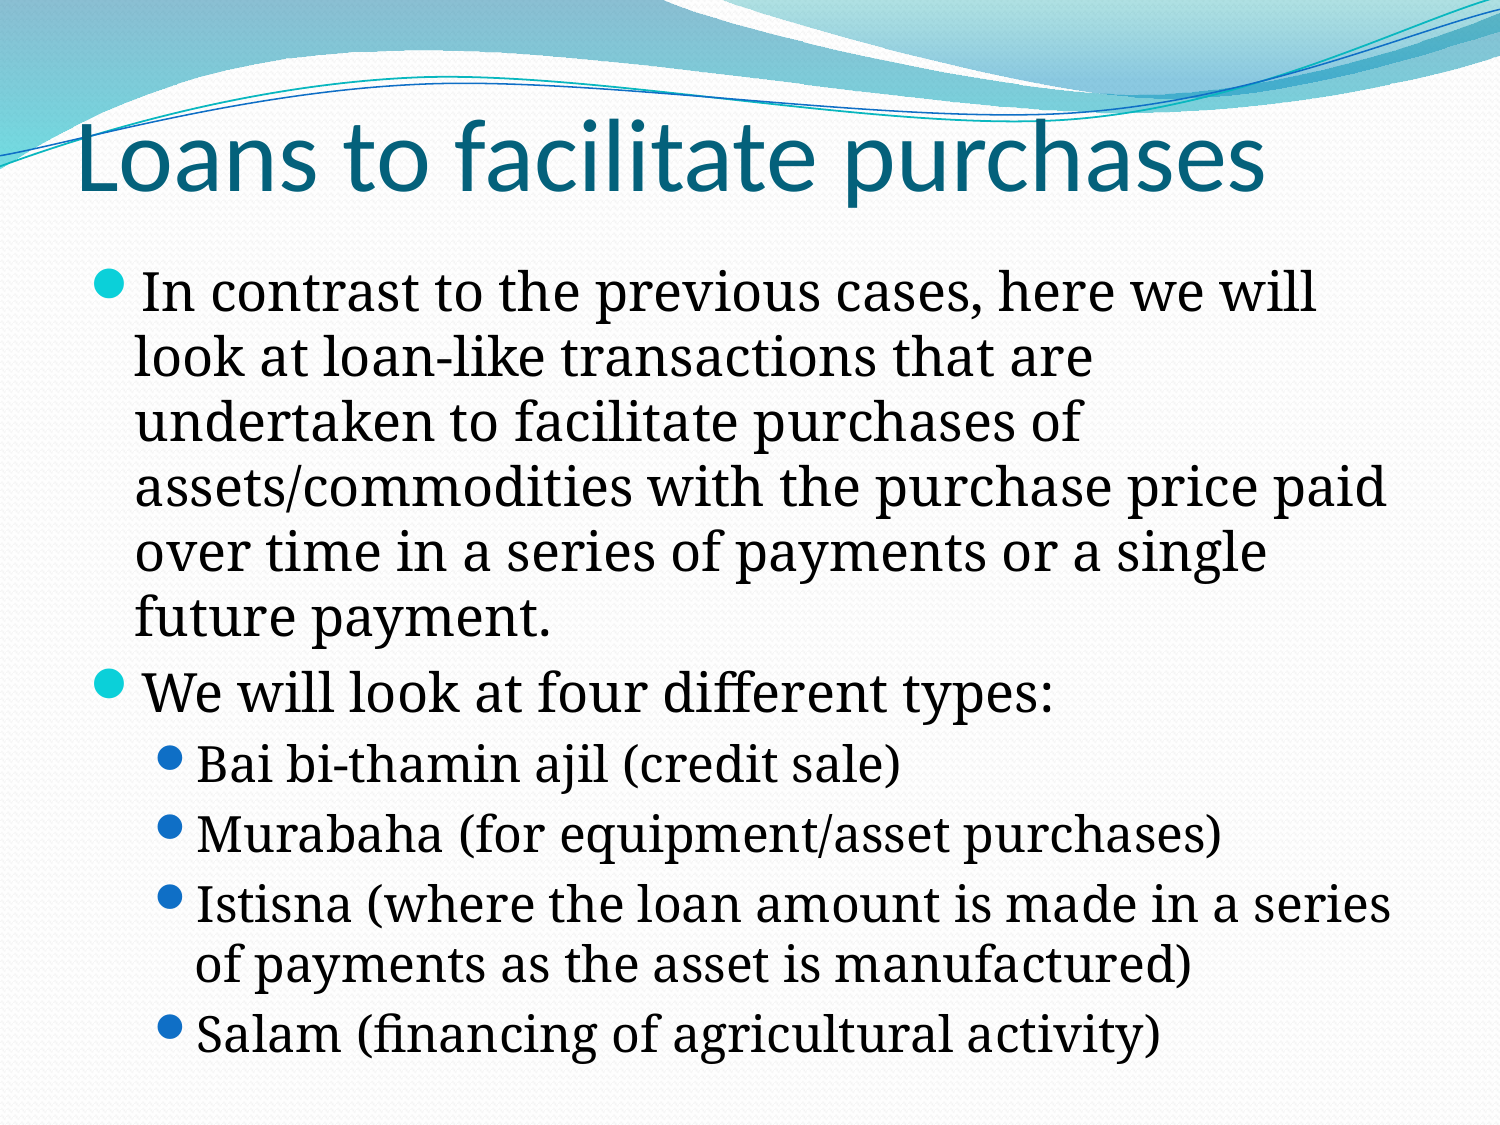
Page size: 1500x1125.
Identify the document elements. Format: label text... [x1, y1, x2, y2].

title Loans to facilitate purchases [75, 75, 1425, 213]
list In contrast to the previous cases, here we will look at loan-like transactions that are undertaken to facilitate purchases of assets/commodities with the purchase price paid over time in a series of payments or a single future payment. We will look at four different types: Bai bi-thamin ajil (credit sale) Murabaha (for equipment/asset purchases) Istisna (where the loan amount is made in a series of payments as the asset is manufactured) Salam (financing of agricultural activity) [75, 249, 1425, 1038]
